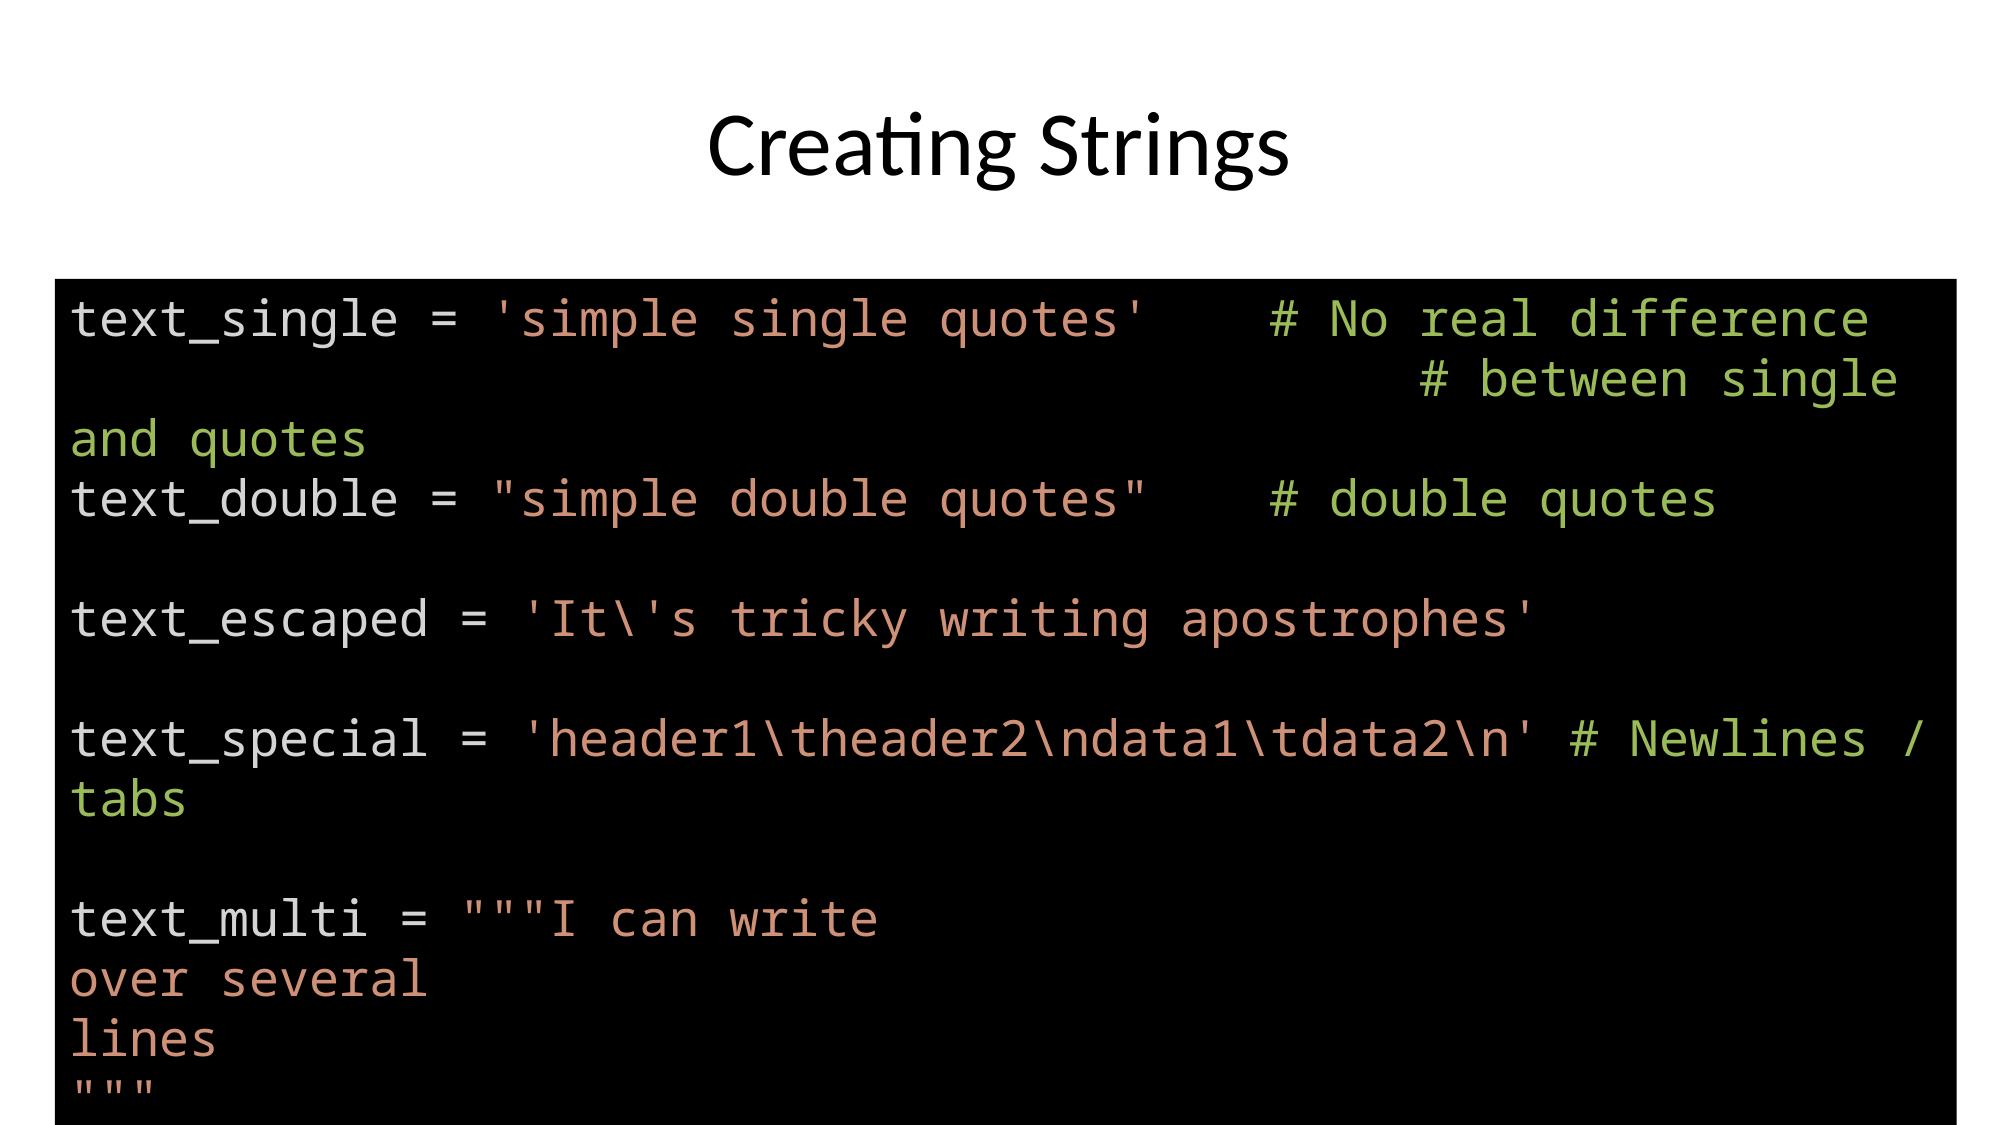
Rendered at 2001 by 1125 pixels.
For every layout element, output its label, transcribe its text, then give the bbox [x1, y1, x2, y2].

title Creating Strings [99, 45, 1900, 233]
text_box text_single = 'simple single quotes' # No real difference # between single and quotes text_double = "simple double quotes" # double quotes text_escaped = 'It\'s tricky writing apostrophes' text_special = 'header1\theader2\ndata1\tdata2\n' # Newlines / tabs text_multi = """I can write over several lines """ [54, 278, 1957, 1125]
